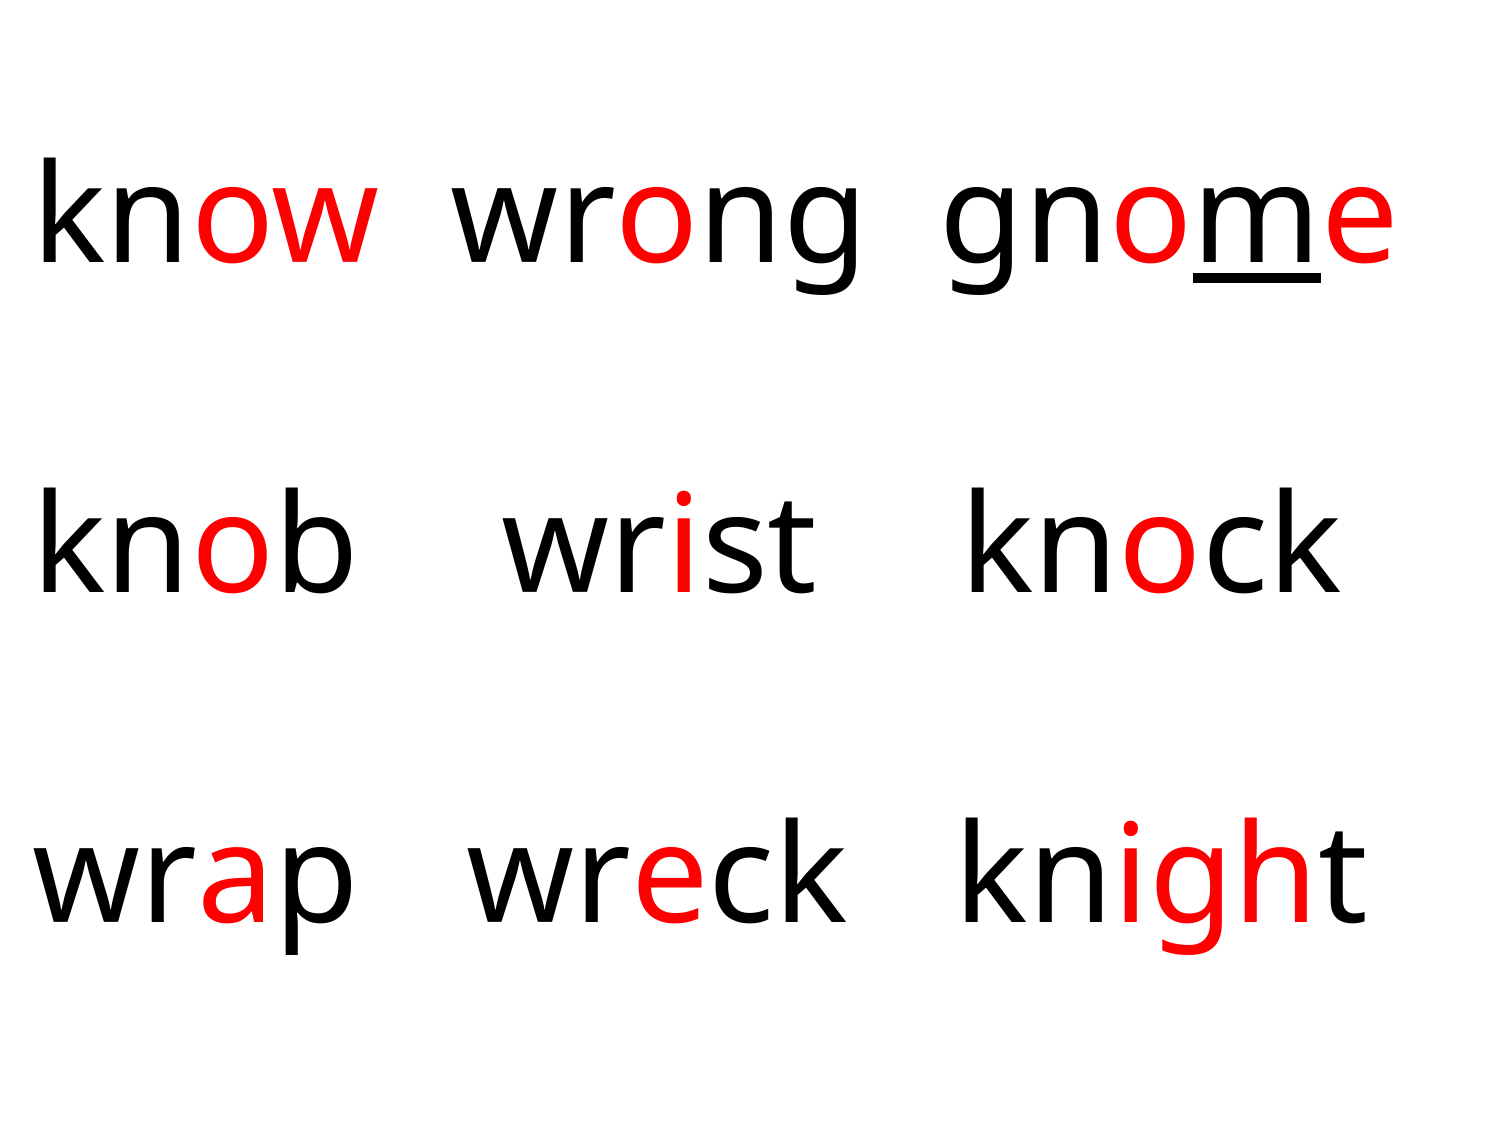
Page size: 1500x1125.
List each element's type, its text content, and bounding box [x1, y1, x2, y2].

text_box know wrong gnome knob wrist knock wrap wreck knight [17, 117, 1484, 958]
